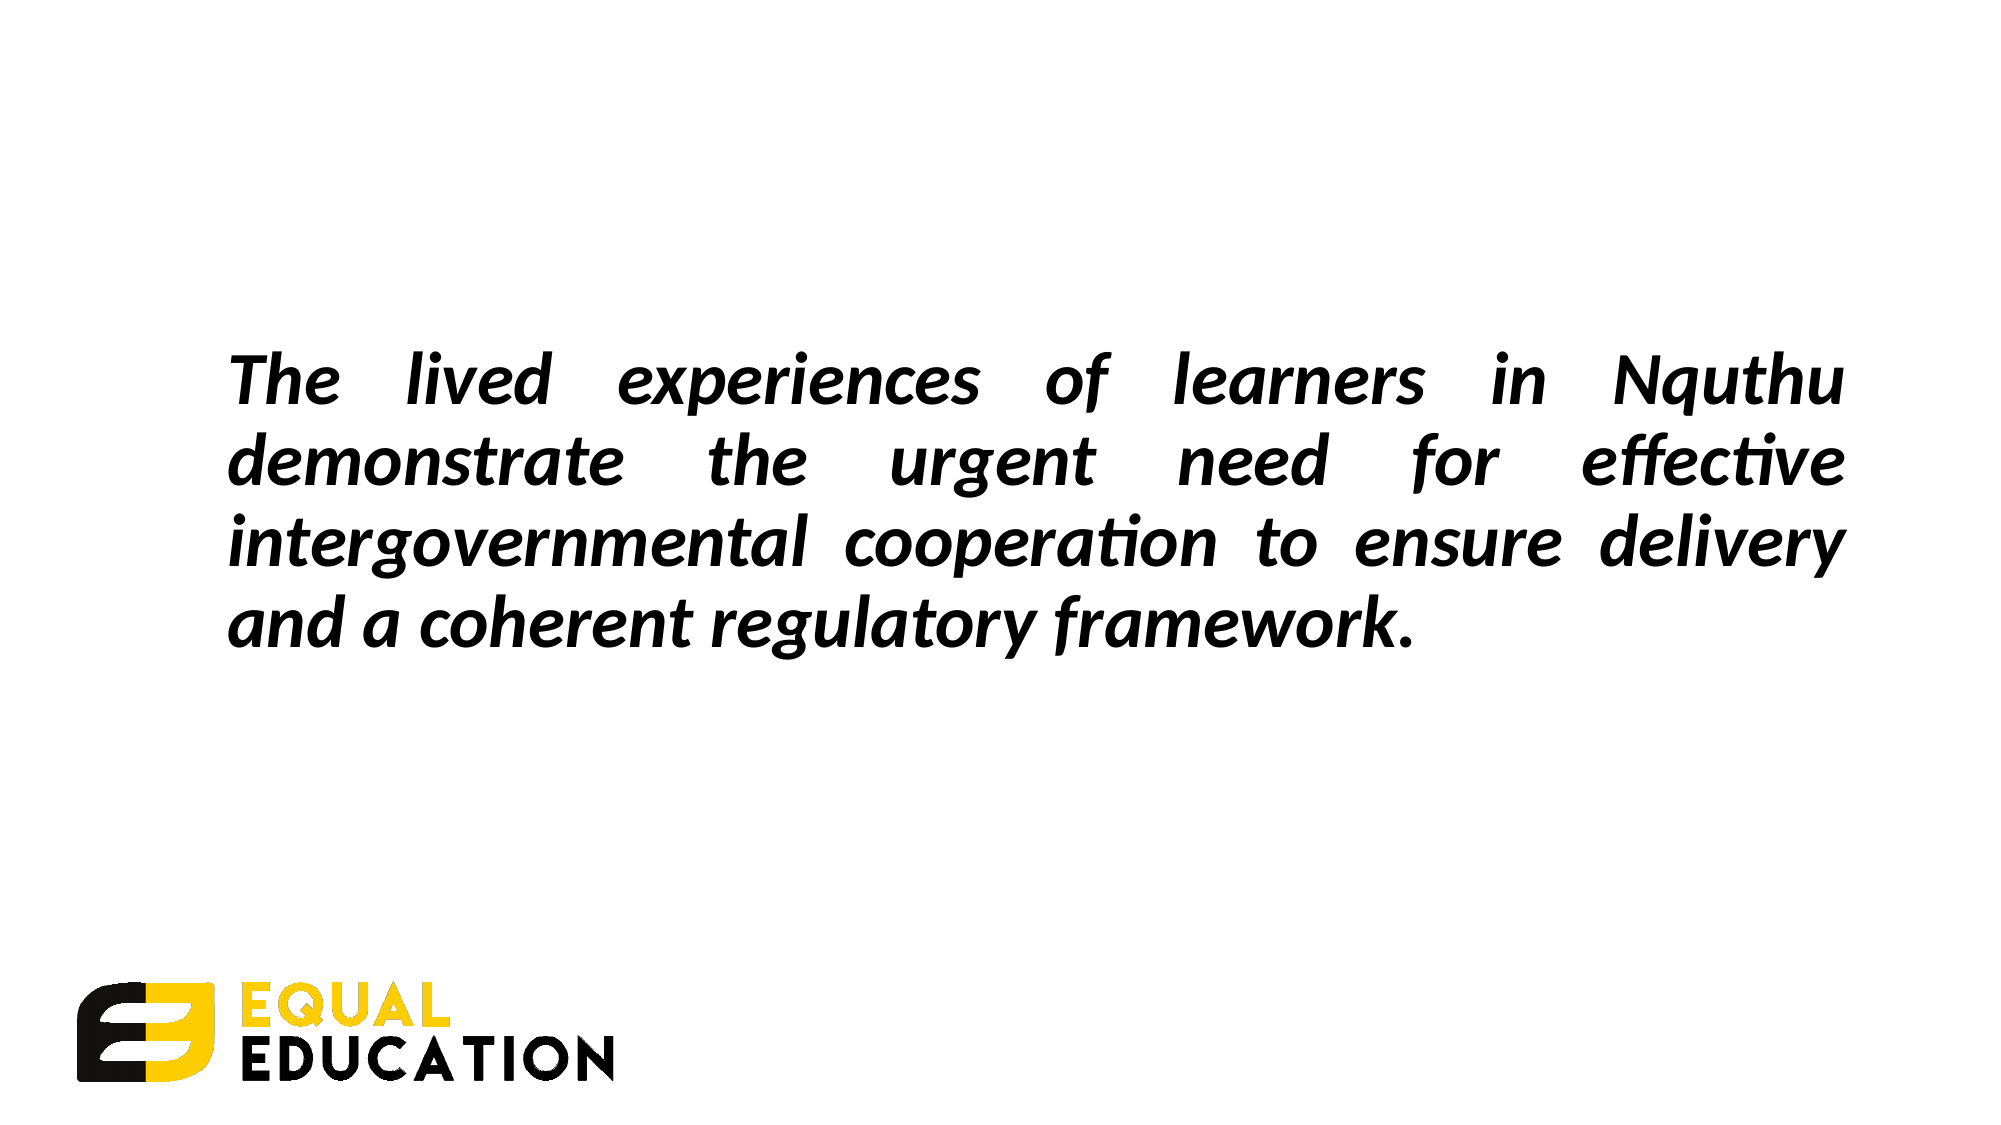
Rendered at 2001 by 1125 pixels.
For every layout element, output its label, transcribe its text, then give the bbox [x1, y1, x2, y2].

picture [67, 963, 627, 1097]
list The lived experiences of learners in Nquthu demonstrate the urgent need for effective intergovernmental cooperation to ensure delivery and a coherent regulatory framework. [137, 263, 1863, 740]
